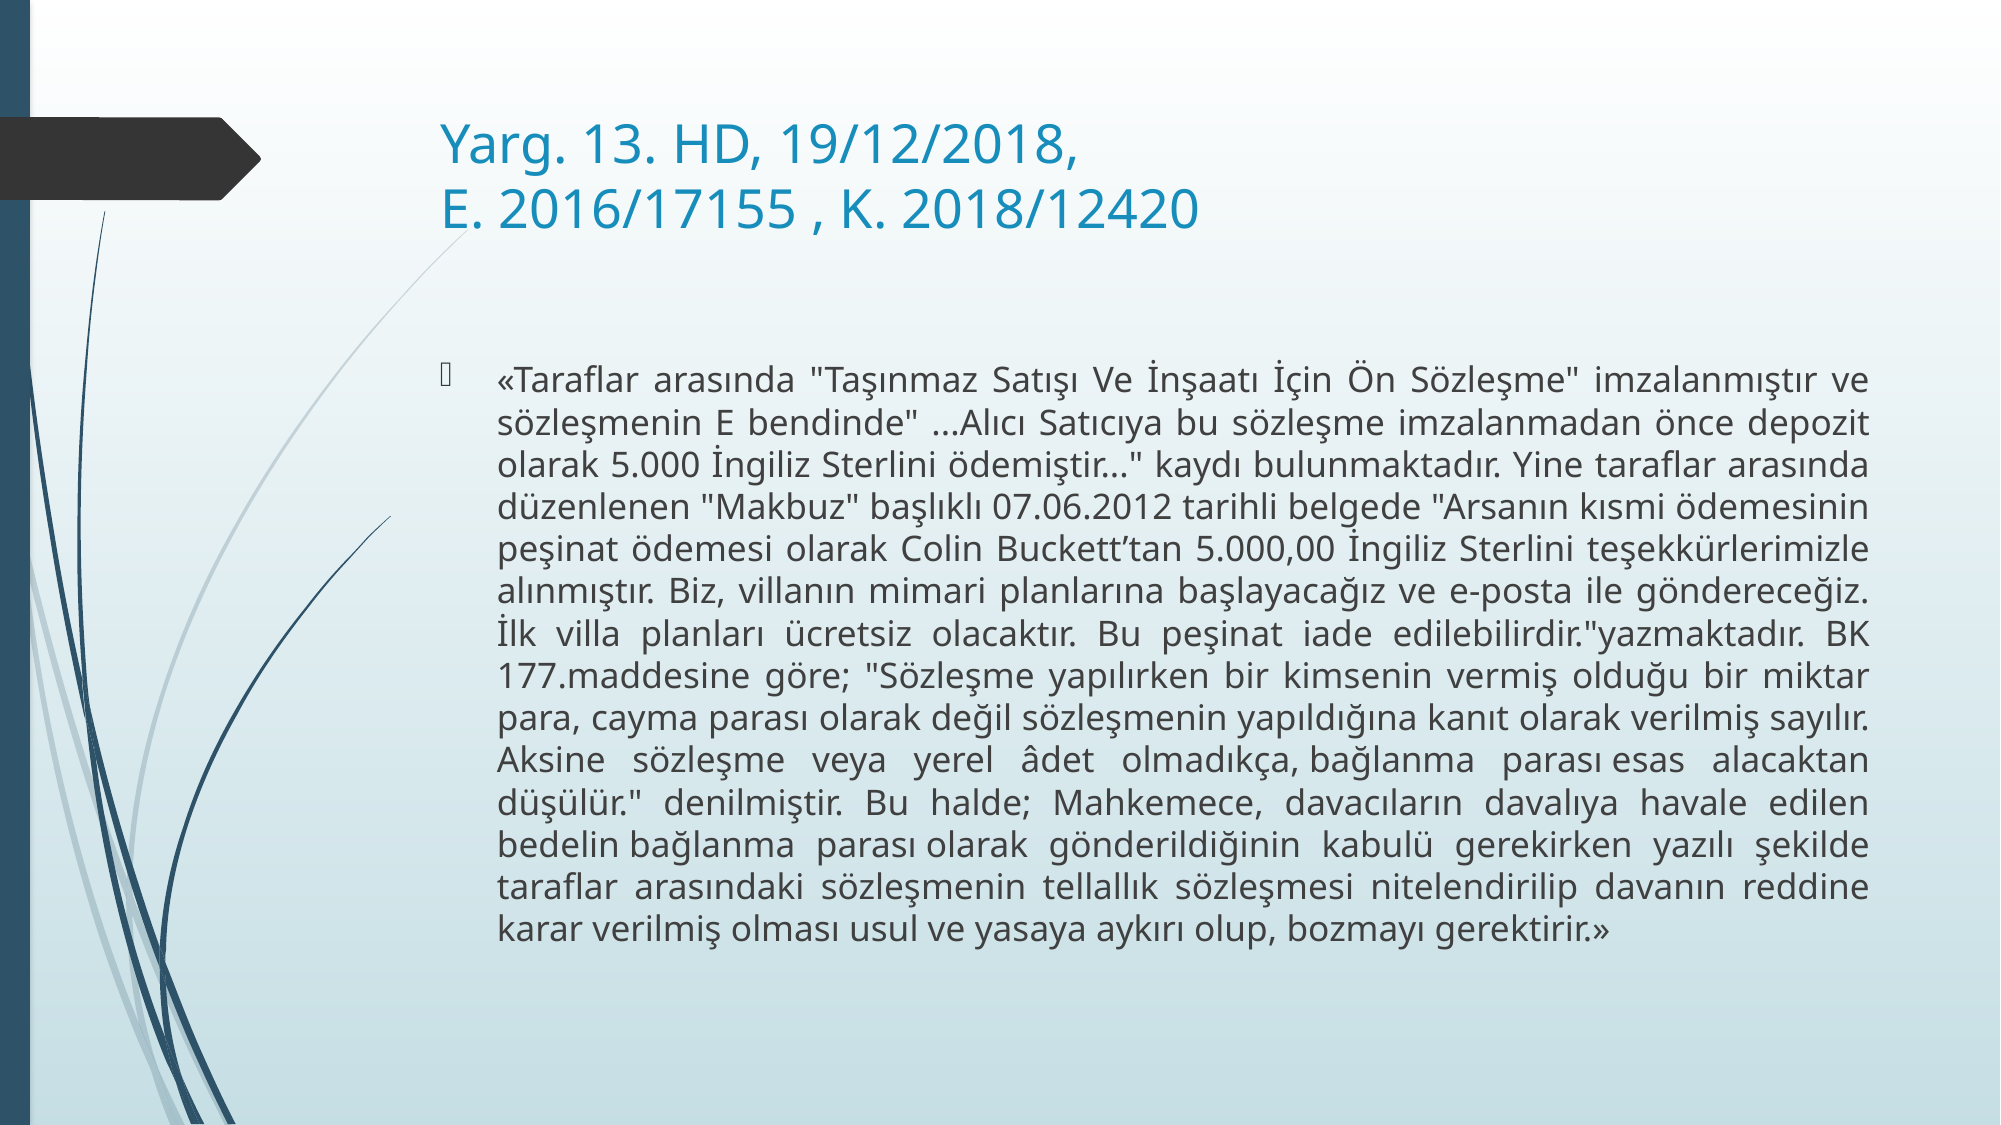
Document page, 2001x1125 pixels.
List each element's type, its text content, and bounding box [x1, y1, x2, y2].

list «Taraflar arasında "Taşınmaz Satışı Ve İnşaatı İçin Ön Sözleşme" imzalanmıştır ve sözleşmenin E bendinde" ...Alıcı Satıcıya bu sözleşme imzalanmadan önce depozit olarak 5.000 İngiliz Sterlini ödemiştir..." kaydı bulunmaktadır. Yine taraflar arasında düzenlenen "Makbuz" başlıklı 07.06.2012 tarihli belgede "Arsanın kısmi ödemesinin peşinat ödemesi olarak Colin Buckett’tan 5.000,00 İngiliz Sterlini teşekkürlerimizle alınmıştır. Biz, villanın mimari planlarına başlayacağız ve e-posta ile göndereceğiz. İlk villa planları ücretsiz olacaktır. Bu peşinat iade edilebilirdir."yazmaktadır. BK 177.maddesine göre; "Sözleşme yapılırken bir kimsenin vermiş olduğu bir miktar para, cayma parası olarak değil sözleşmenin yapıldığına kanıt olarak verilmiş sayılır. Aksine sözleşme veya yerel âdet olmadıkça, bağlanma parası esas alacaktan düşülür." denilmiştir. Bu halde; Mahkemece, davacıların davalıya havale edilen bedelin bağlanma parası olarak gönderildiğinin kabulü gerekirken yazılı şekilde taraflar arasındaki sözleşmenin tellallık sözleşmesi nitelendirilip davanın reddine karar verilmiş olması usul ve yasaya aykırı olup, bozmayı gerektirir.» [424, 350, 1888, 970]
title Yarg. 13. HD, 19/12/2018, E. 2016/17155 , K. 2018/12420 [425, 102, 1888, 313]
